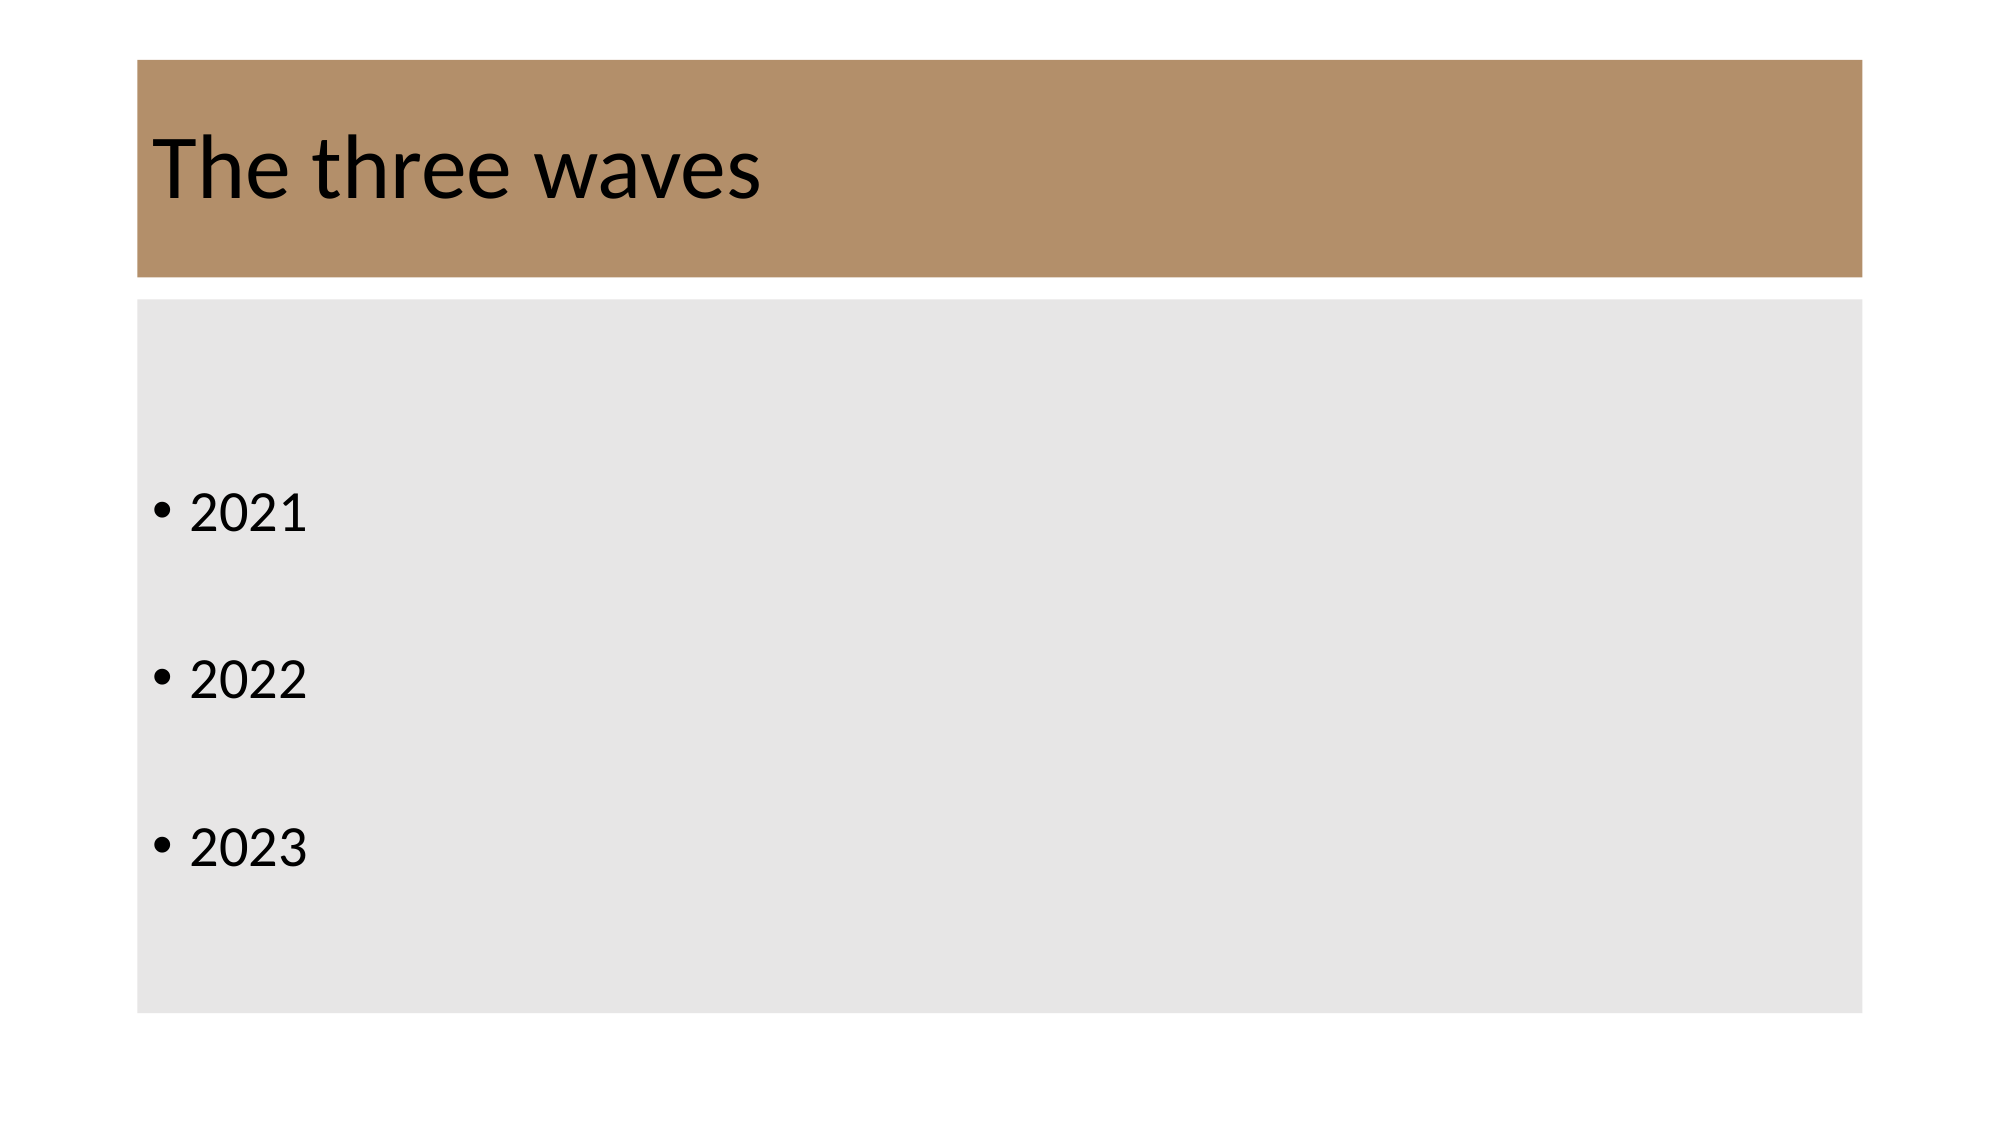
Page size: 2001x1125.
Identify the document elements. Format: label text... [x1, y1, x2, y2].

list 2021 2022 2023 [137, 299, 1863, 1014]
title The three waves [137, 59, 1863, 278]
